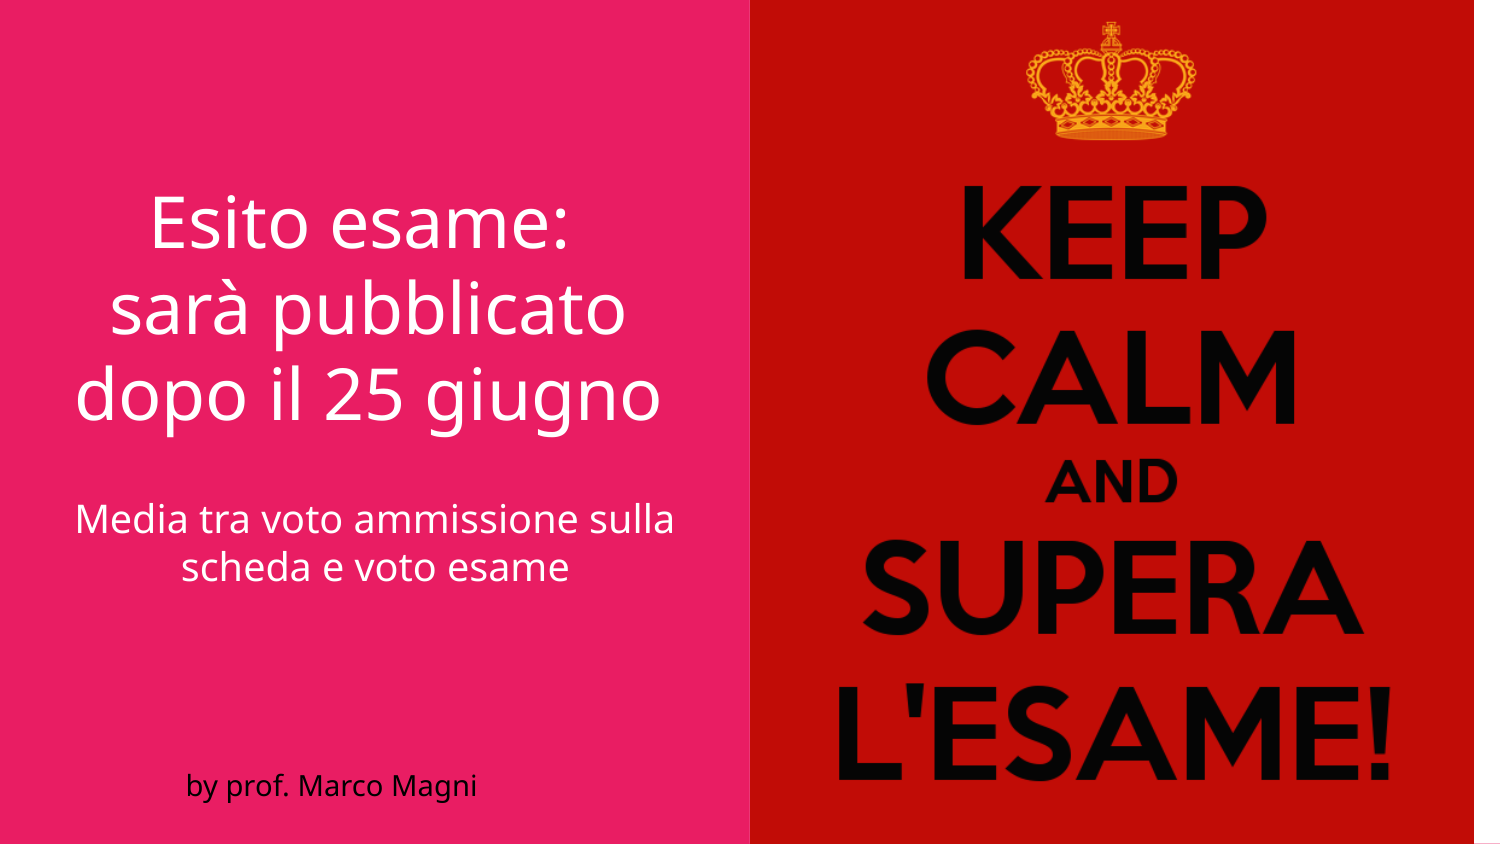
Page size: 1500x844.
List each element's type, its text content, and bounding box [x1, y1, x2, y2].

picture [749, 0, 1474, 844]
title Esito esame: sarà pubblicato dopo il 25 giugno [37, 156, 701, 451]
text_box by prof. Marco Magni [170, 751, 586, 817]
subtitle Media tra voto ammissione sulla scheda e voto esame [43, 479, 708, 700]
